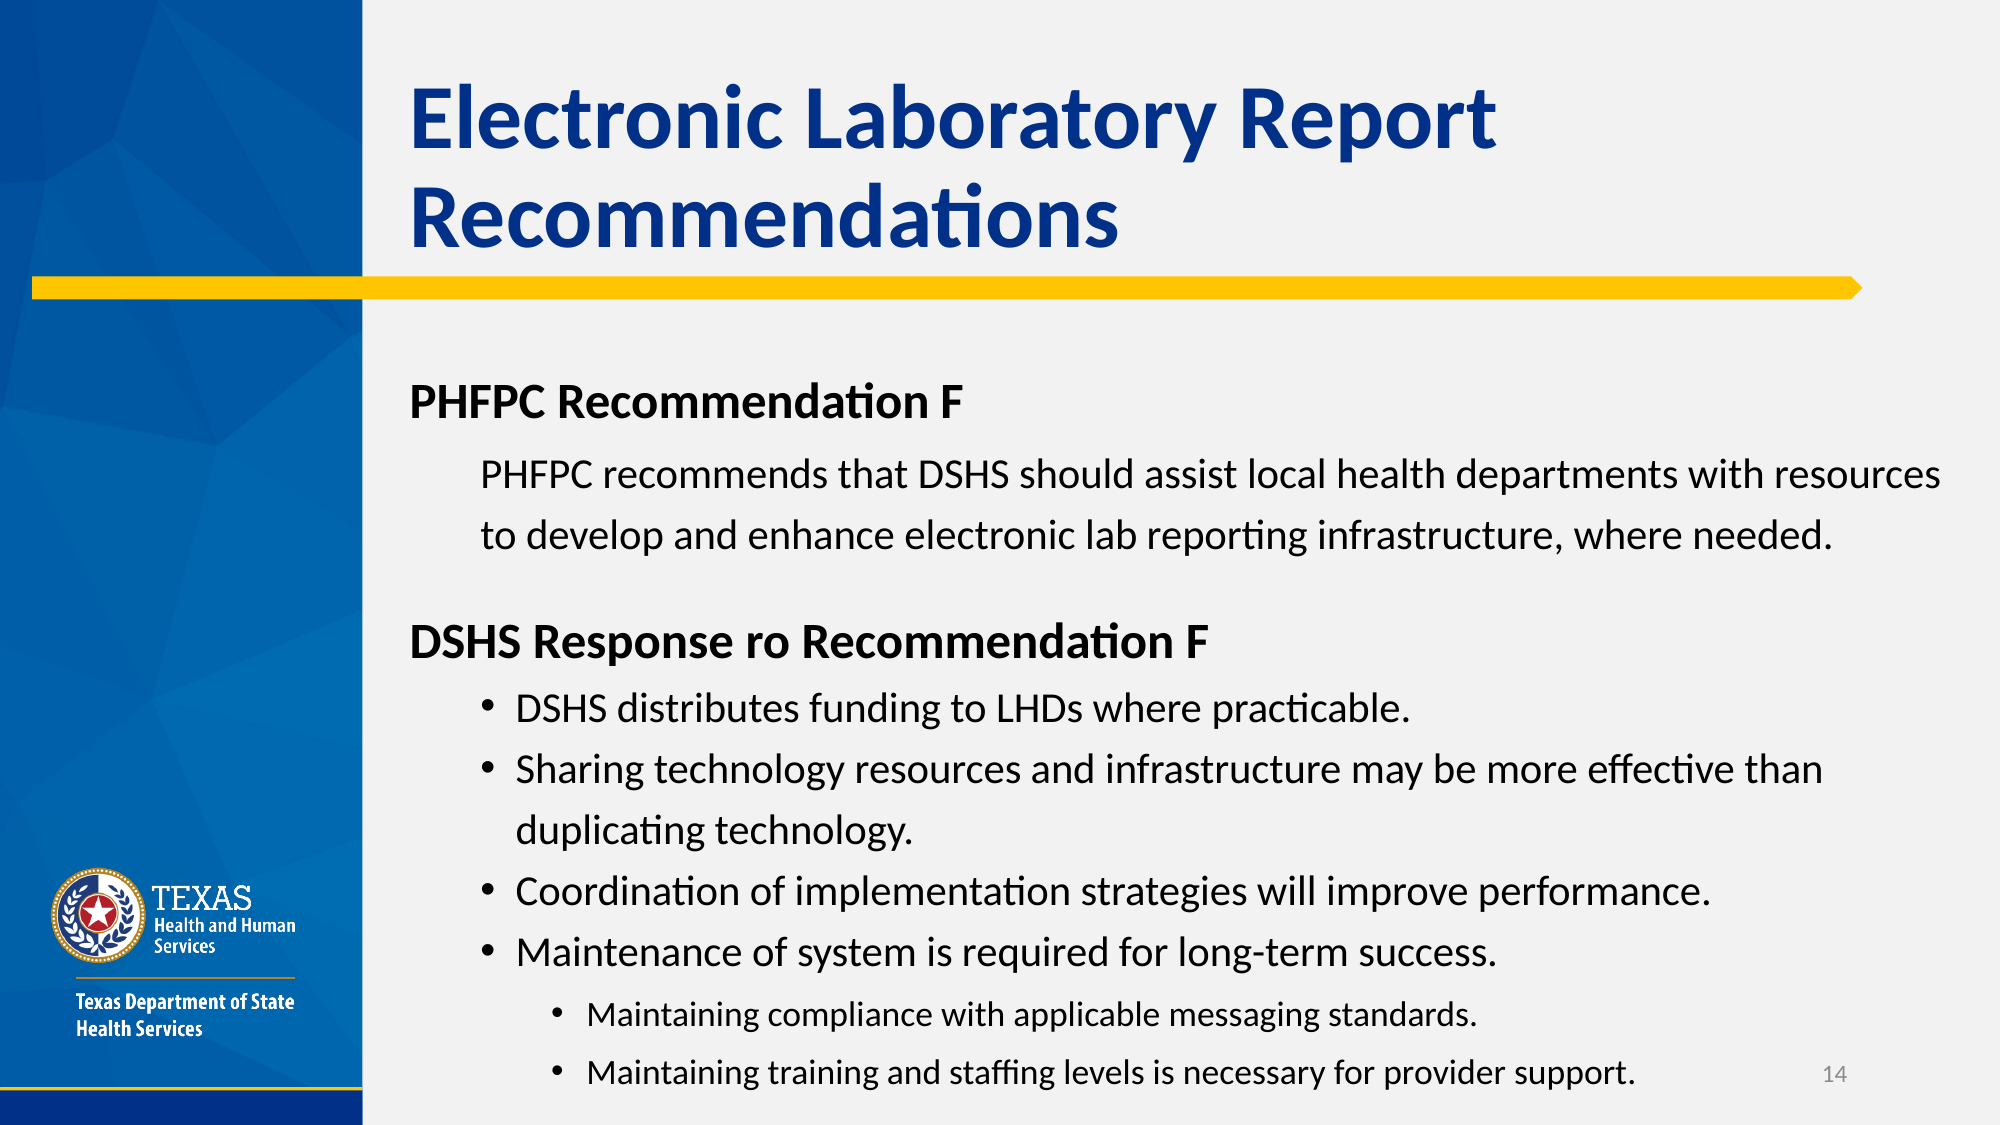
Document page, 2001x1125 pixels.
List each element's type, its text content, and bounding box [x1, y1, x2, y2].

list PHFPC Recommendation F PHFPC recommends that DSHS should assist local health departments with resources to develop and enhance electronic lab reporting infrastructure, where needed. DSHS Response ro Recommendation F DSHS distributes funding to LHDs where practicable. Sharing technology resources and infrastructure may be more effective than duplicating technology. Coordination of implementation strategies will improve performance. Maintenance of system is required for long-term success. Maintaining compliance with applicable messaging standards. Maintaining training and staffing levels is necessary for provider support. [394, 366, 1960, 1125]
picture [0, 0, 363, 1090]
title Electronic Laboratory Report Recommendations [394, 59, 1863, 278]
slide_number 14 [1412, 1042, 1863, 1103]
